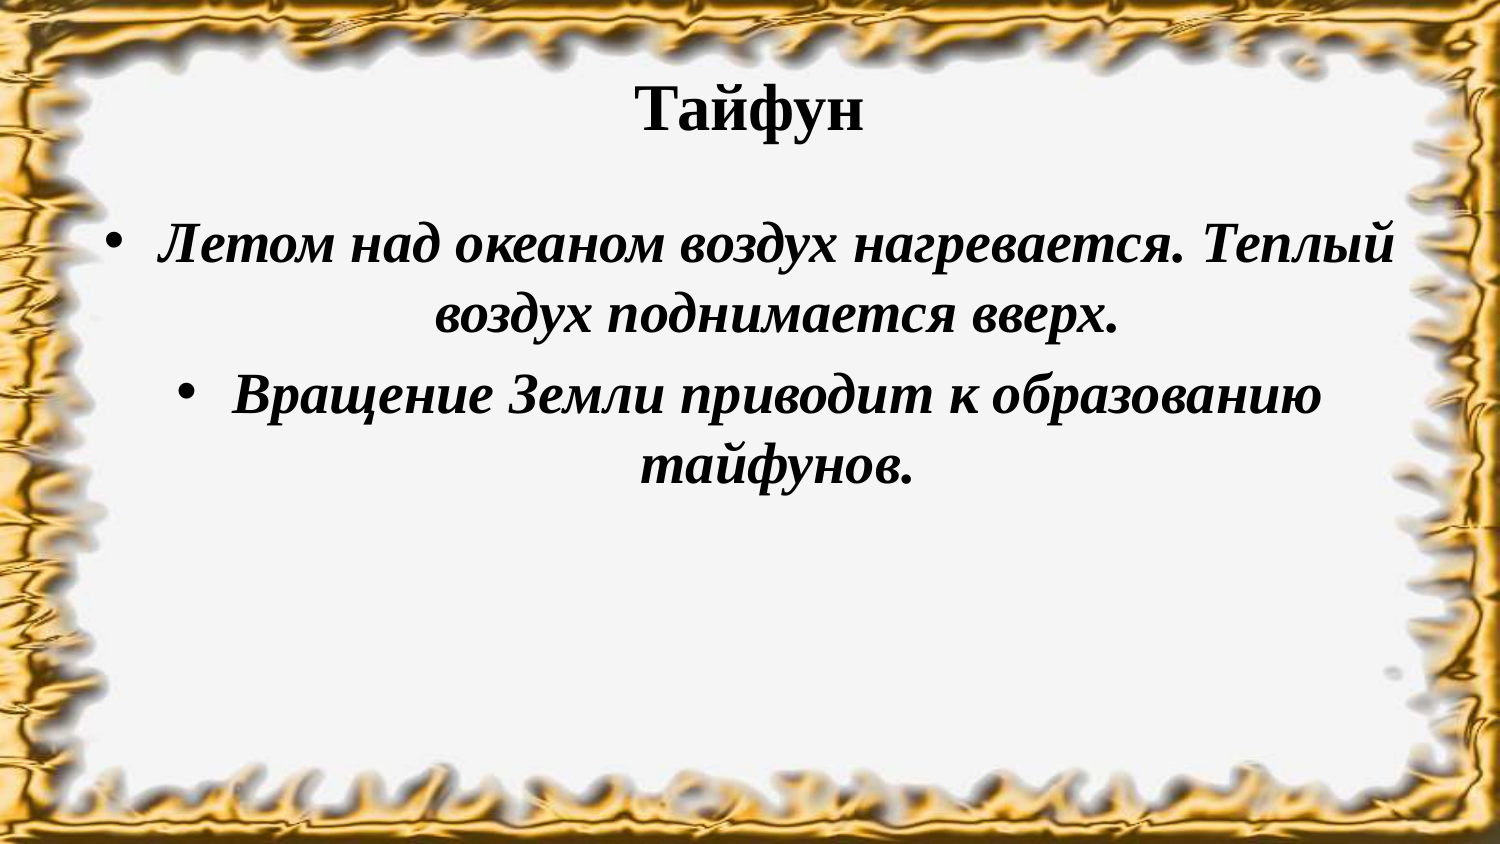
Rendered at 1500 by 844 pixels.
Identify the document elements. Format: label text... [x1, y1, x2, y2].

list Летом над океаном воздух нагревается. Теплый воздух поднимается вверх. Вращение Земли приводит к образованию тайфунов. [75, 196, 1425, 754]
title Тайфун [75, 33, 1425, 175]
picture [0, 0, 1500, 844]
